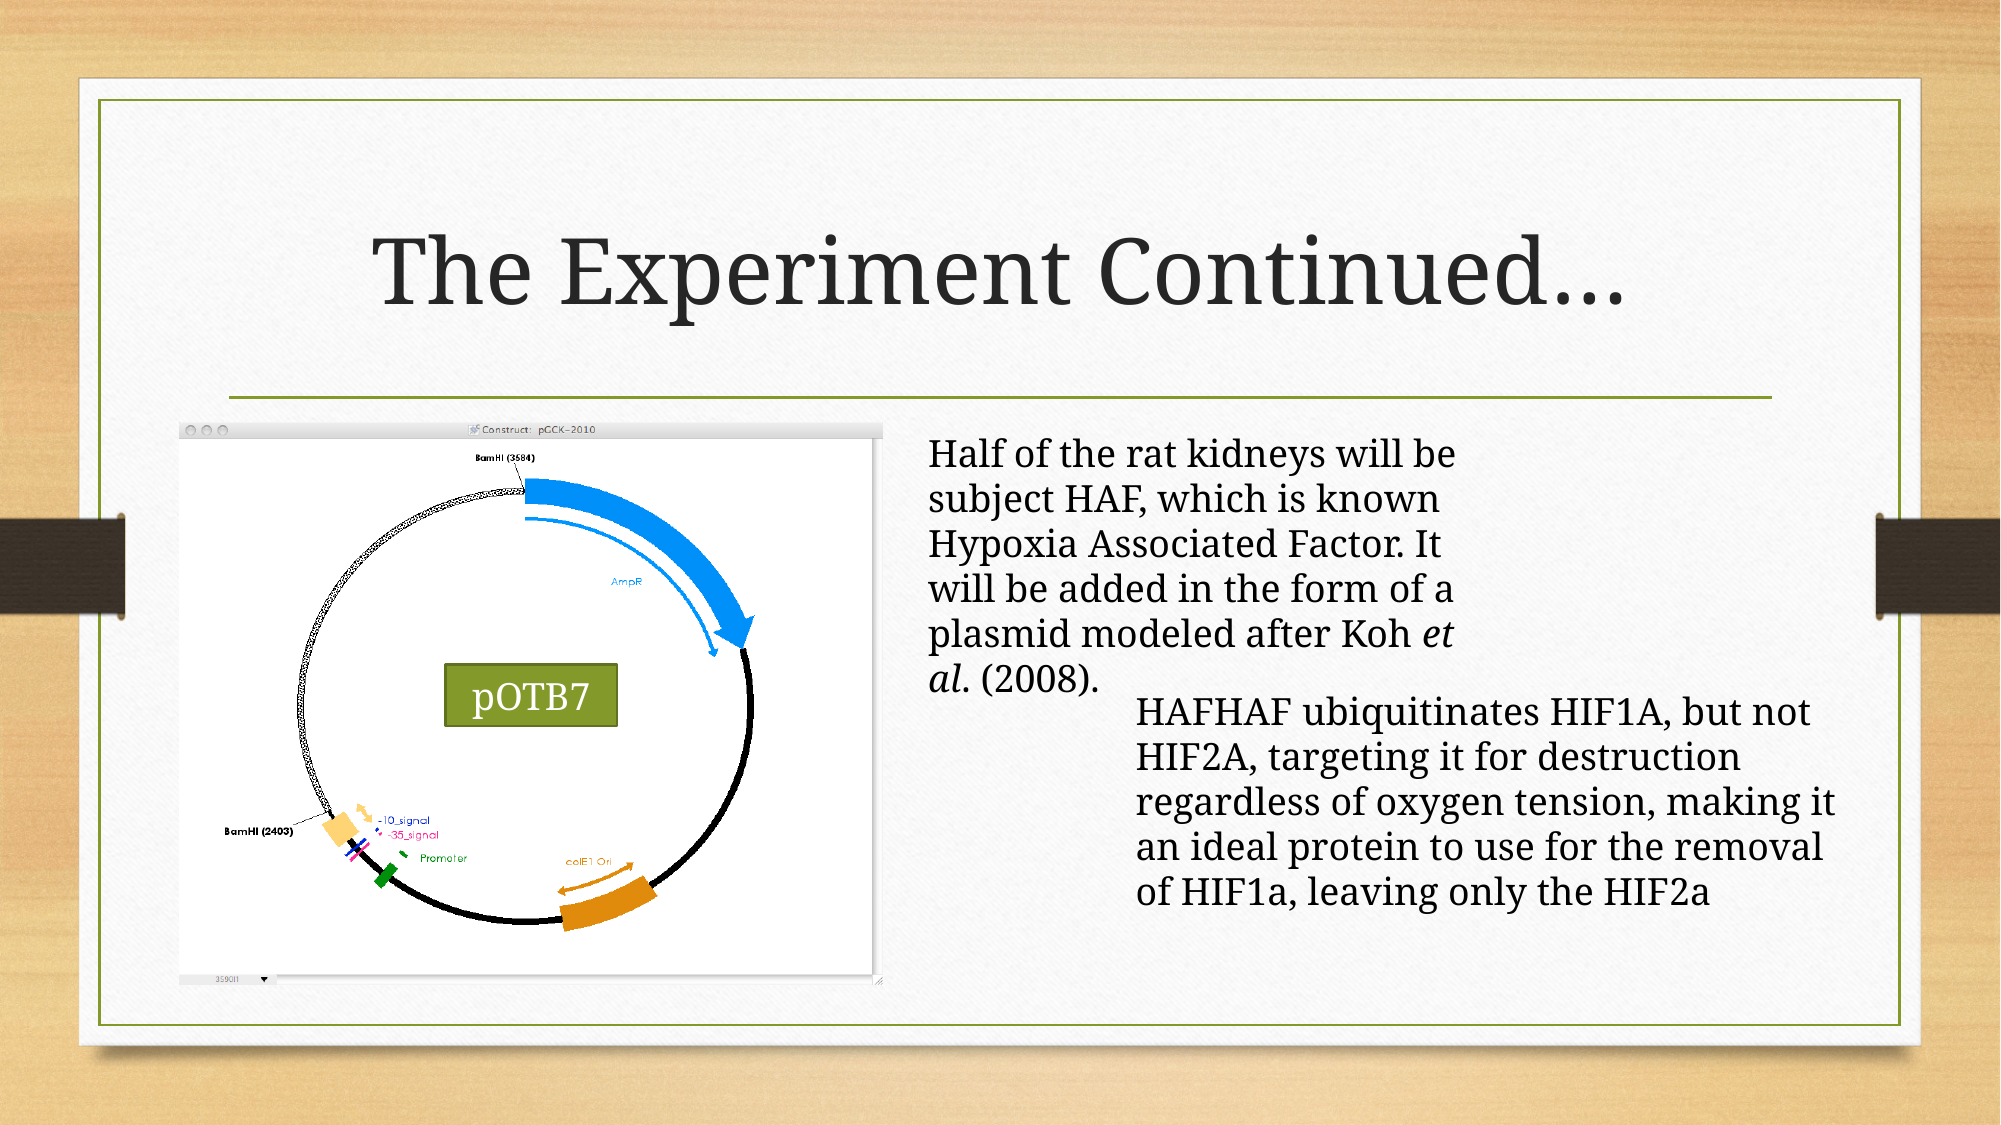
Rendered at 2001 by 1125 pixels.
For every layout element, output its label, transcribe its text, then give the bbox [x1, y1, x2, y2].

picture [0, 0, 2001, 1125]
text_box Half of the rat kidneys will be subject HAF, which is known Hypoxia Associated Factor. It will be added in the form of a plasmid modeled after Koh et al. (2008). [913, 422, 1487, 707]
title The Experiment Continued… [212, 161, 1788, 375]
text_box HAFHAF ubiquitinates HIF1A, but not HIF2A, targeting it for destruction regardless of oxygen tension, making it an ideal protein to use for the removal of HIF1a, leaving only the HIF2a [1120, 680, 1853, 921]
